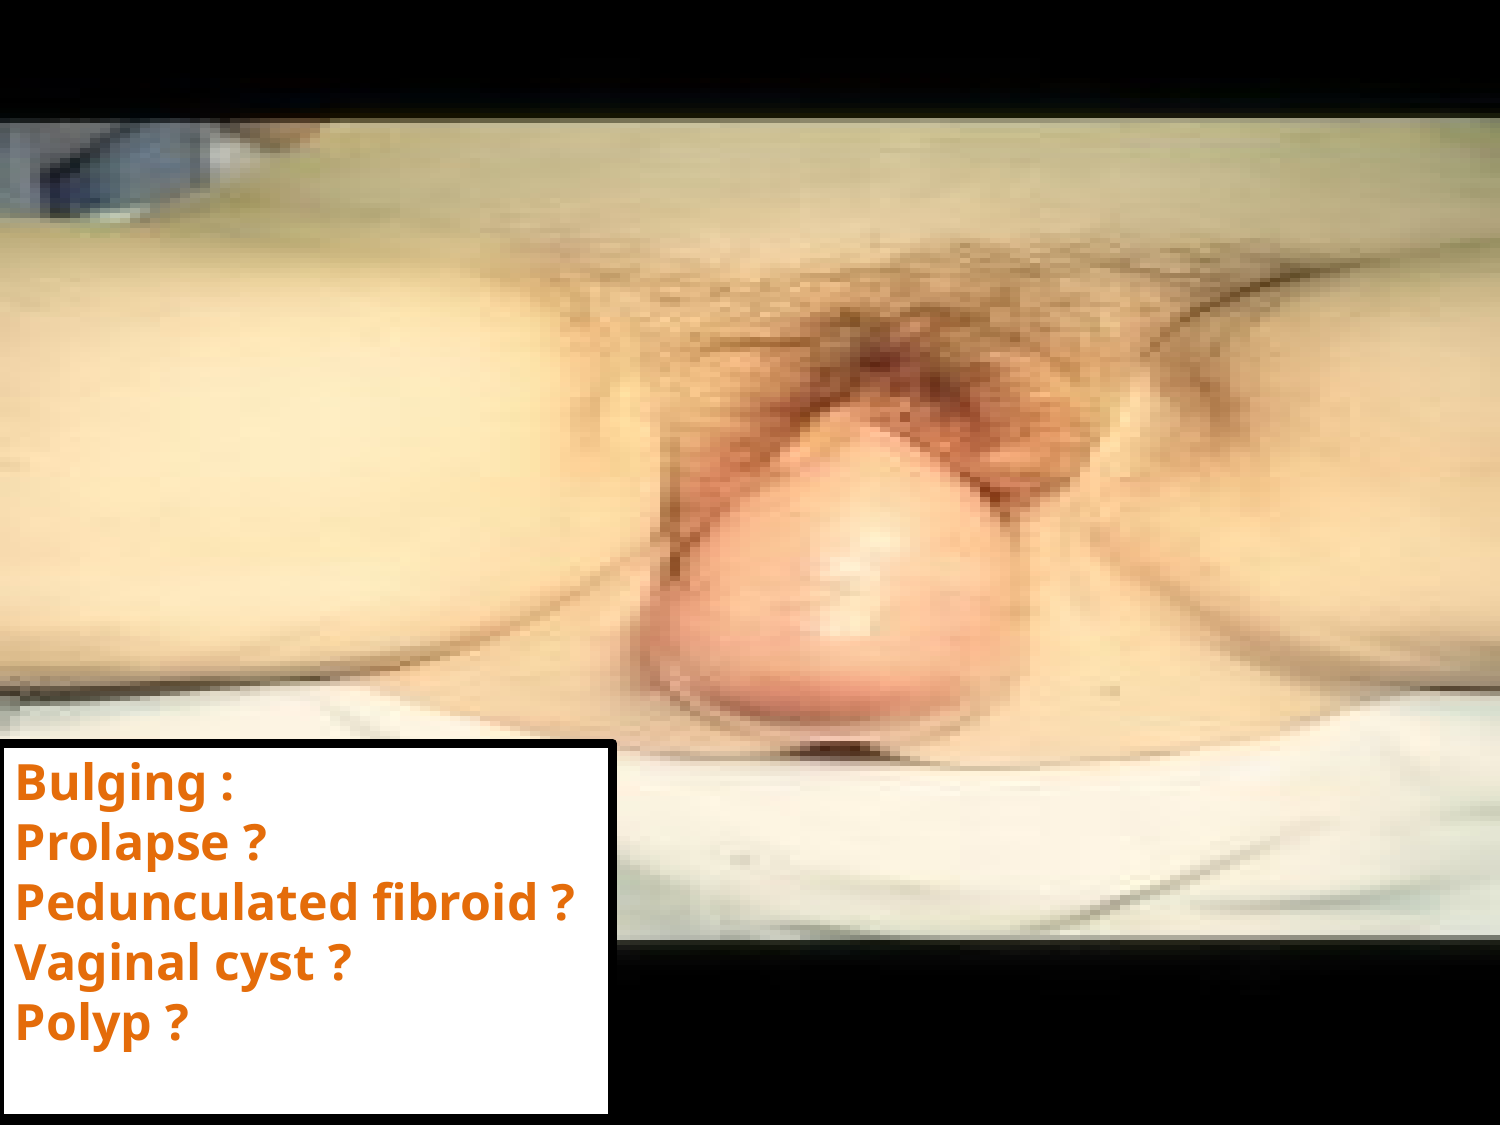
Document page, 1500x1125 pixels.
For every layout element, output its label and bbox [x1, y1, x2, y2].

list [0, 0, 1500, 1125]
